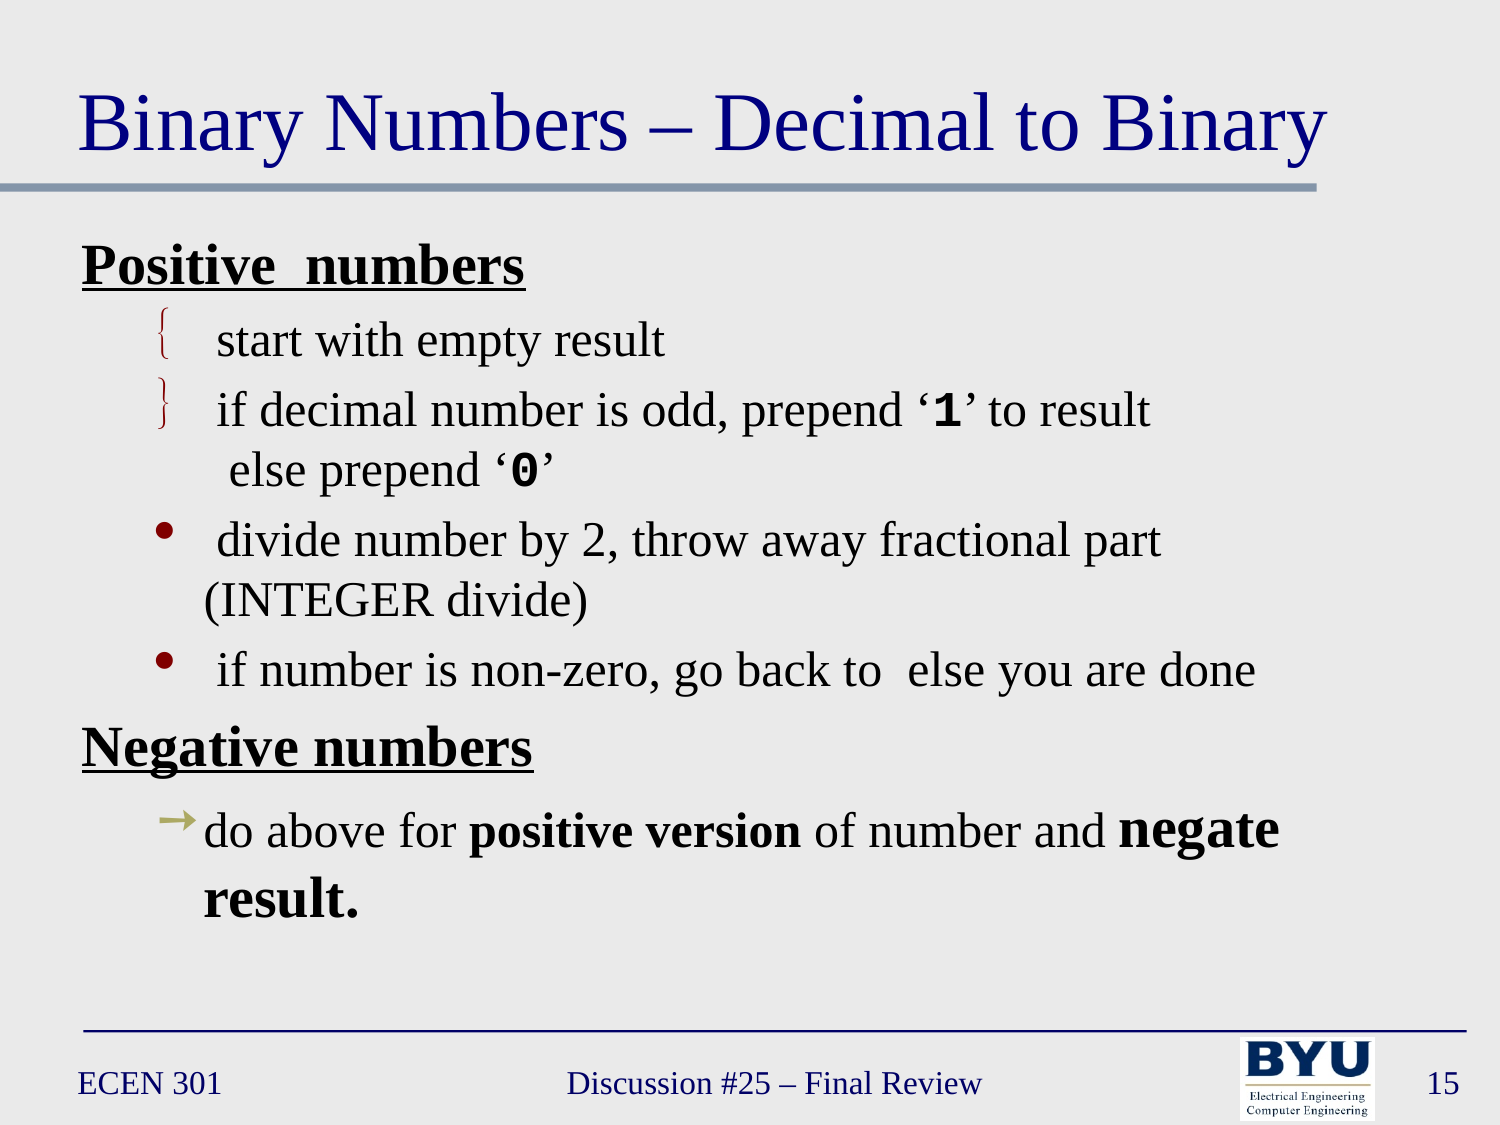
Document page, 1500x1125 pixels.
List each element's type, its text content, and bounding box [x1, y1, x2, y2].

title Binary Numbers – Decimal to Binary [62, 24, 1438, 176]
slide_number ECEN 301 [62, 1049, 388, 1113]
slide_number 15 [1162, 1049, 1476, 1113]
picture [1240, 1113, 1375, 1121]
footer Discussion #25 – Final Review [487, 1049, 1063, 1113]
picture [1240, 1037, 1375, 1049]
list Positive numbers start with empty result if decimal number is odd, prepend ‘1’ to result else prepend ‘0’ divide number by 2, throw away fractional part (INTEGER divide) if number is non-zero, go back to  else you are done Negative numbers do above for positive version of number and negate result. [66, 218, 1438, 440]
